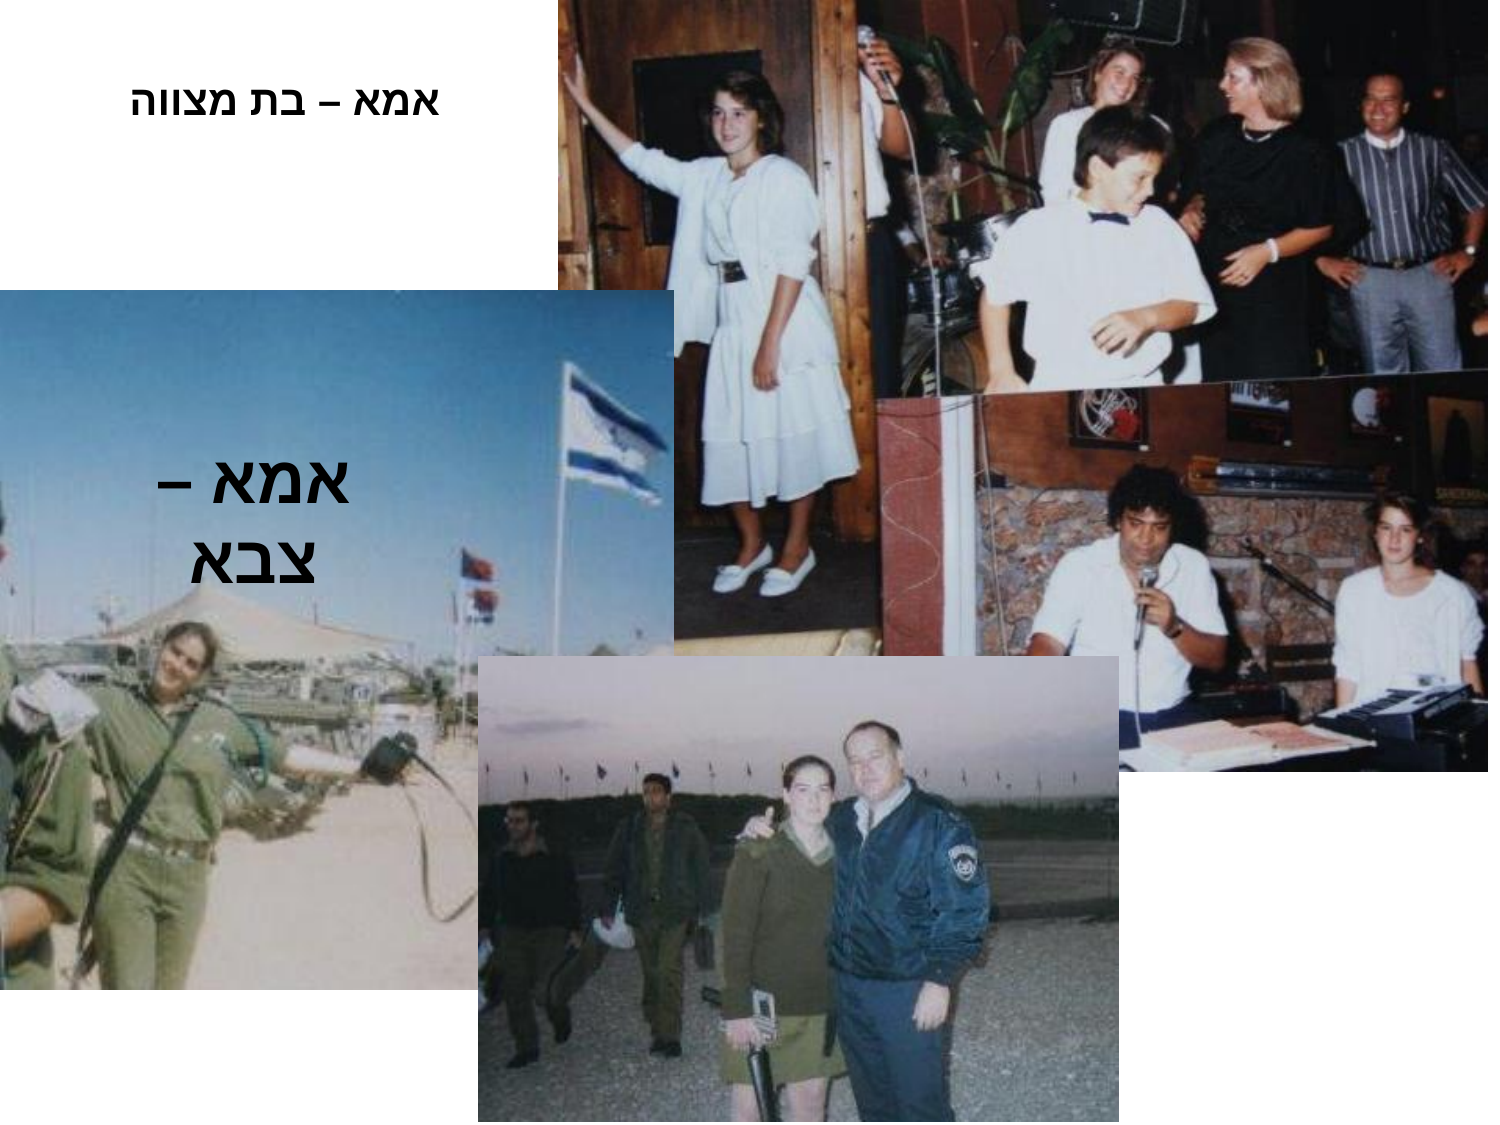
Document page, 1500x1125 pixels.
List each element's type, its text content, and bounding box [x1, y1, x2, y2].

picture [0, 0, 1488, 1123]
text_box אמא – בת מצווה [100, 66, 455, 132]
